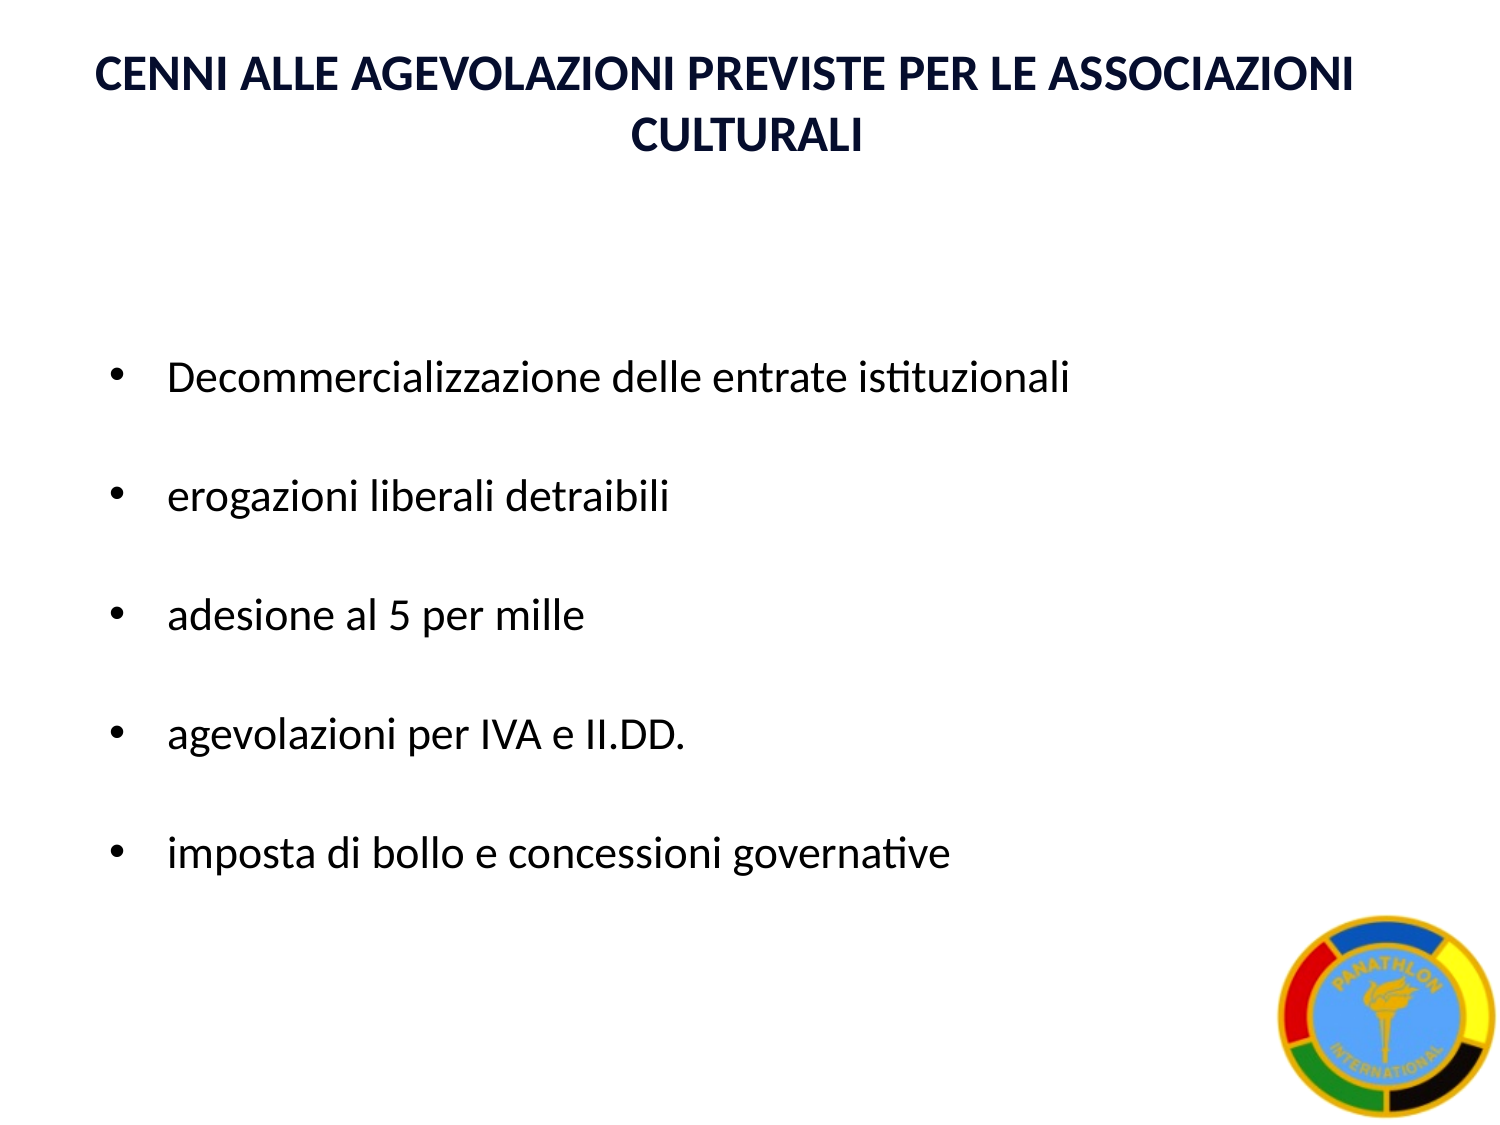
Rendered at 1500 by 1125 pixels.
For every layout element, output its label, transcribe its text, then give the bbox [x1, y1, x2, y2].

title cenni alle agevolazioni previste per le associazioni Culturali [64, 30, 1376, 219]
picture [1273, 913, 1500, 1125]
list Decommercializzazione delle entrate istituzionali erogazioni liberali detraibili adesione al 5 per mille agevolazioni per IVA e II.DD. imposta di bollo e concessioni governative [64, 219, 1412, 1047]
